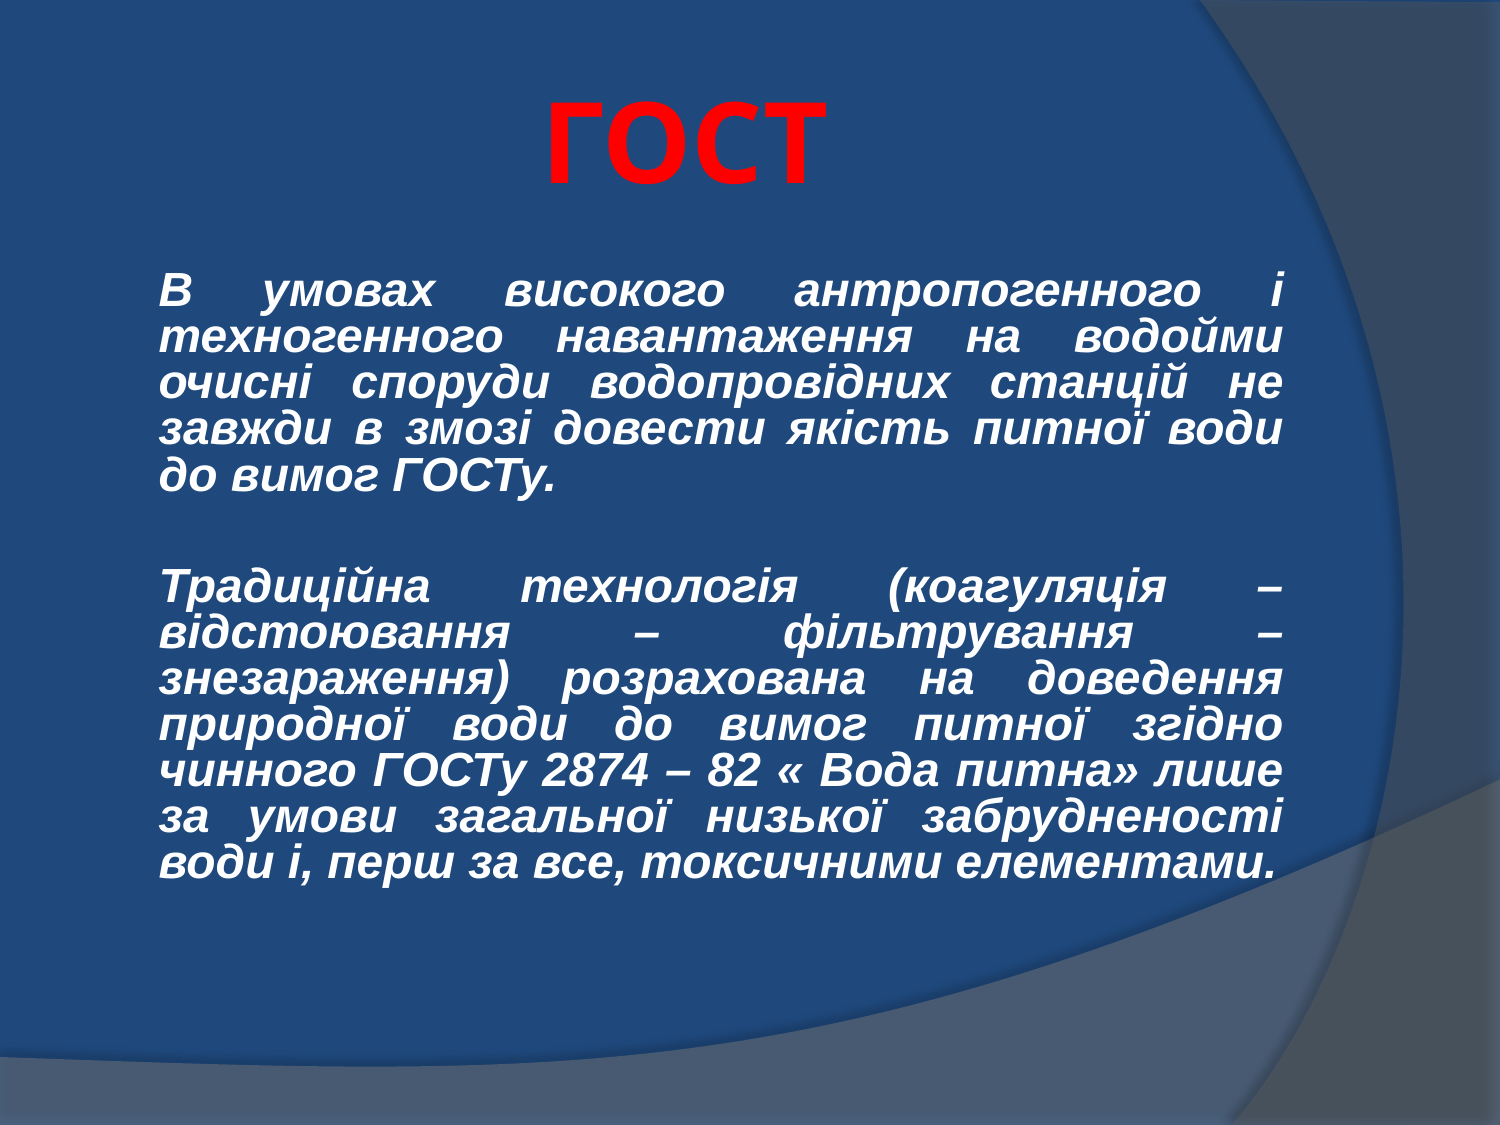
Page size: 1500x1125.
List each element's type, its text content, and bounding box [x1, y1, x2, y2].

title ГОСТ [70, 44, 1301, 233]
list В умовах високого антропогенного і техногенного навантаження на водойми очисні споруди водопровідних станцій не завжди в змозі довести якість питної води до вимог ГОСТу. Традиційна технологія (коагуляція – відстоювання – фільтрування – знезараження) розрахована на доведення природної води до вимог питної згідно чинного ГОСТу 2874 – 82 « Вода питна» лише за умови загальної низької забрудненості води і, перш за все, токсичними елементами. [74, 262, 1301, 1006]
